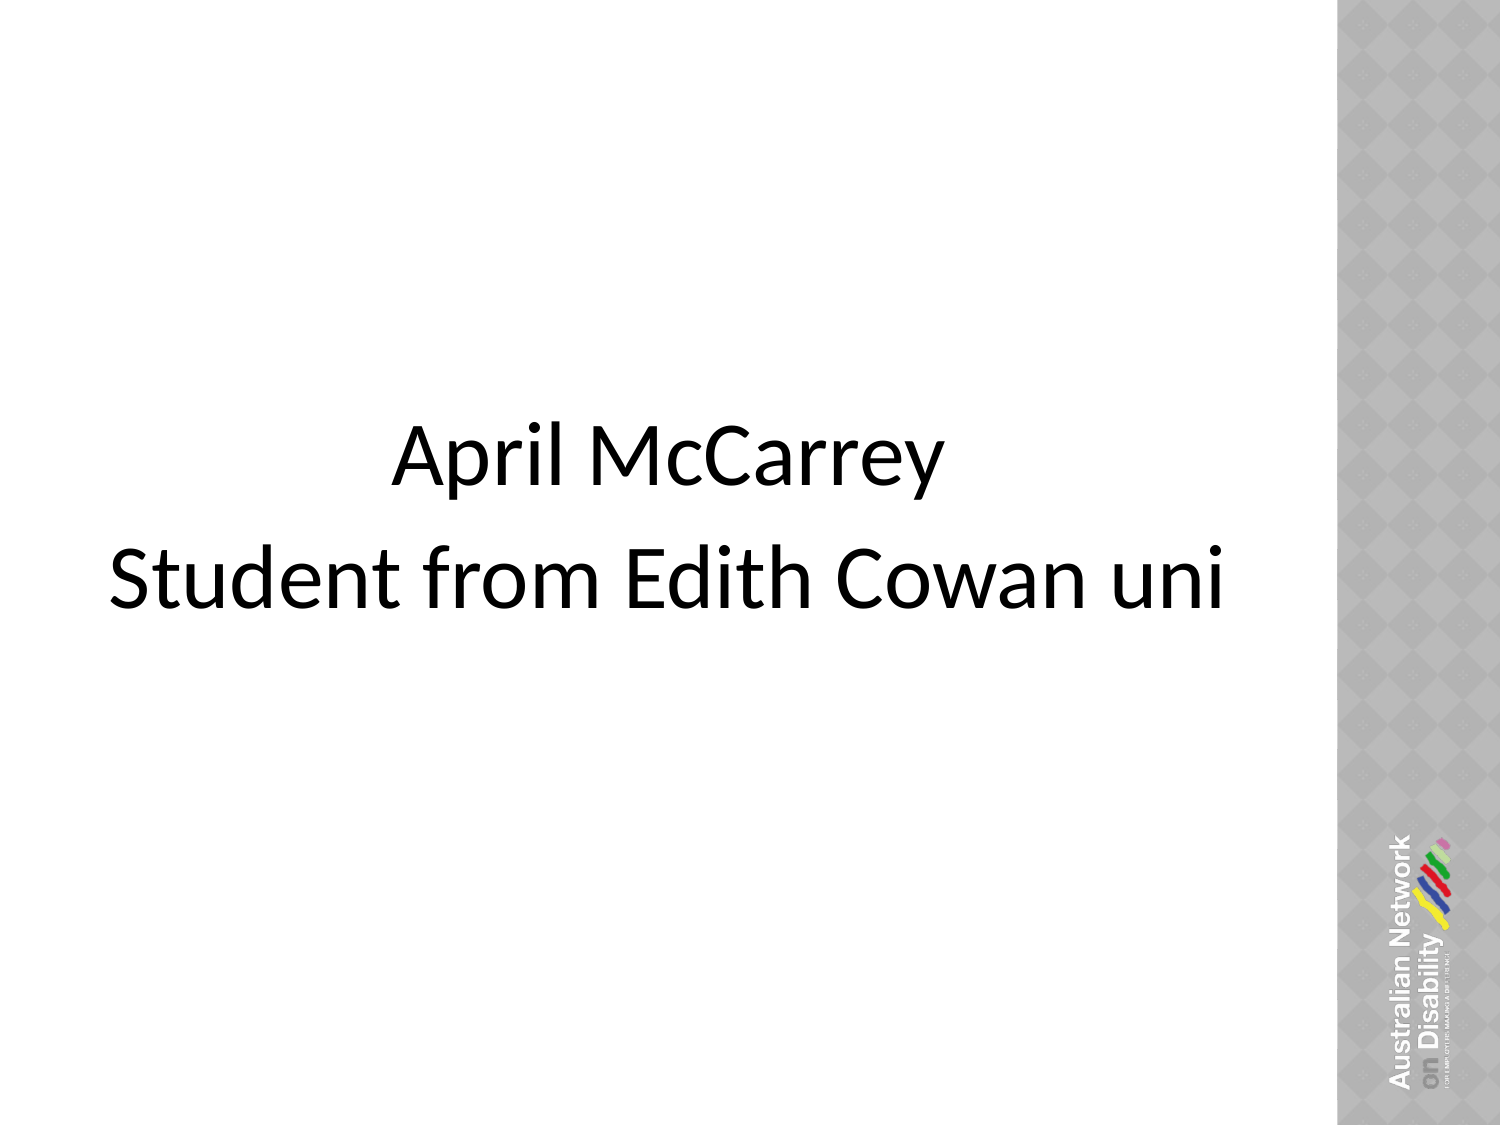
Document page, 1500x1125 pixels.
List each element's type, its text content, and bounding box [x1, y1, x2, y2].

picture [1386, 835, 1453, 1089]
list April McCarrey Student from Edith Cowan uni [75, 264, 1263, 1059]
